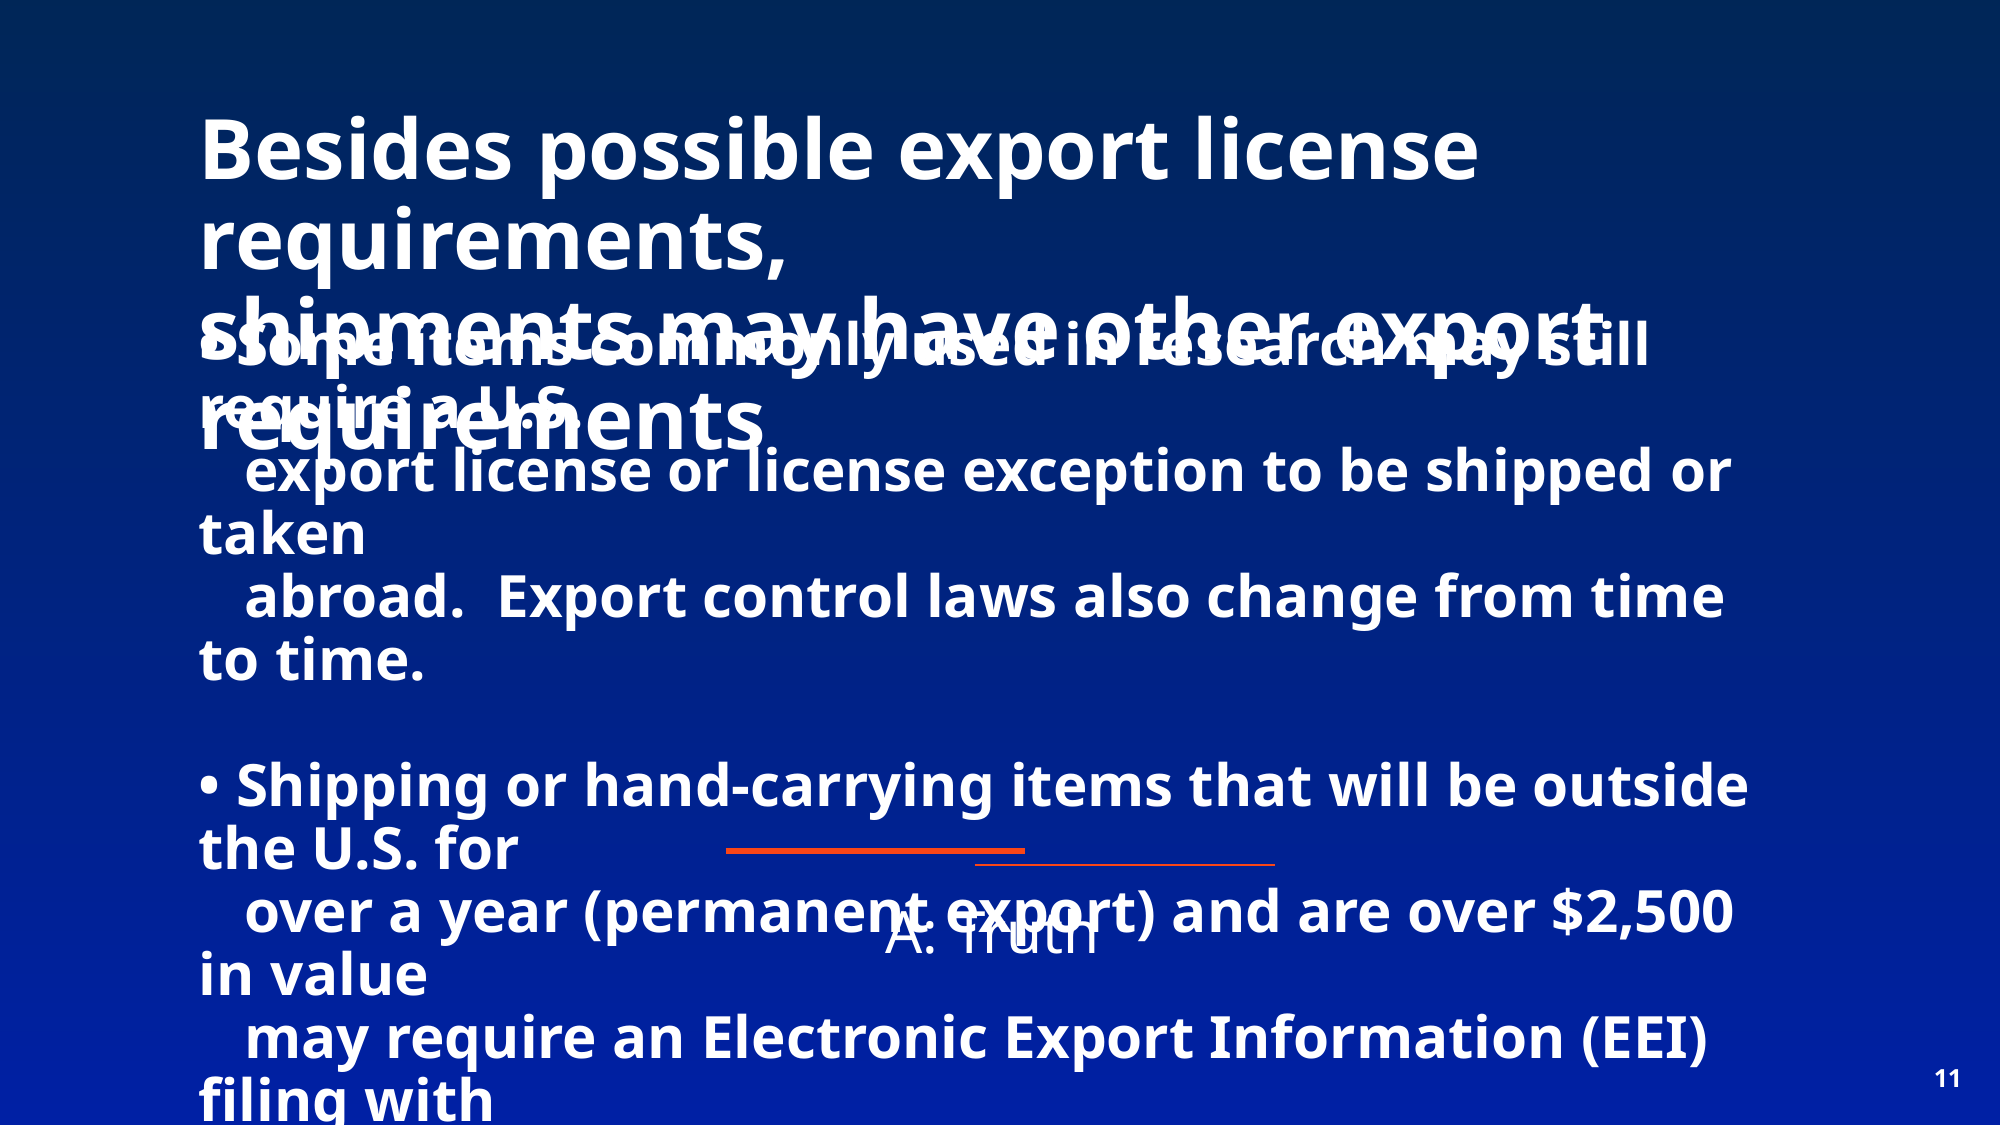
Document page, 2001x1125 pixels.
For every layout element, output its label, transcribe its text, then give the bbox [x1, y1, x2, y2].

list A: Truth [0, 903, 2000, 1011]
text_box Besides possible export license requirements, shipments may have other export requirements [198, 107, 1853, 309]
title • Some items commonly used in research may still require a U.S. export license or license exception to be shipped or taken abroad. Export control laws also change from time to time. • Shipping or hand-carrying items that will be outside the U.S. for over a year (permanent export) and are over $2,500 in value may require an Electronic Export Information (EEI) filing with U.S. Customs and Border Protection (CBP). [198, 315, 1802, 622]
